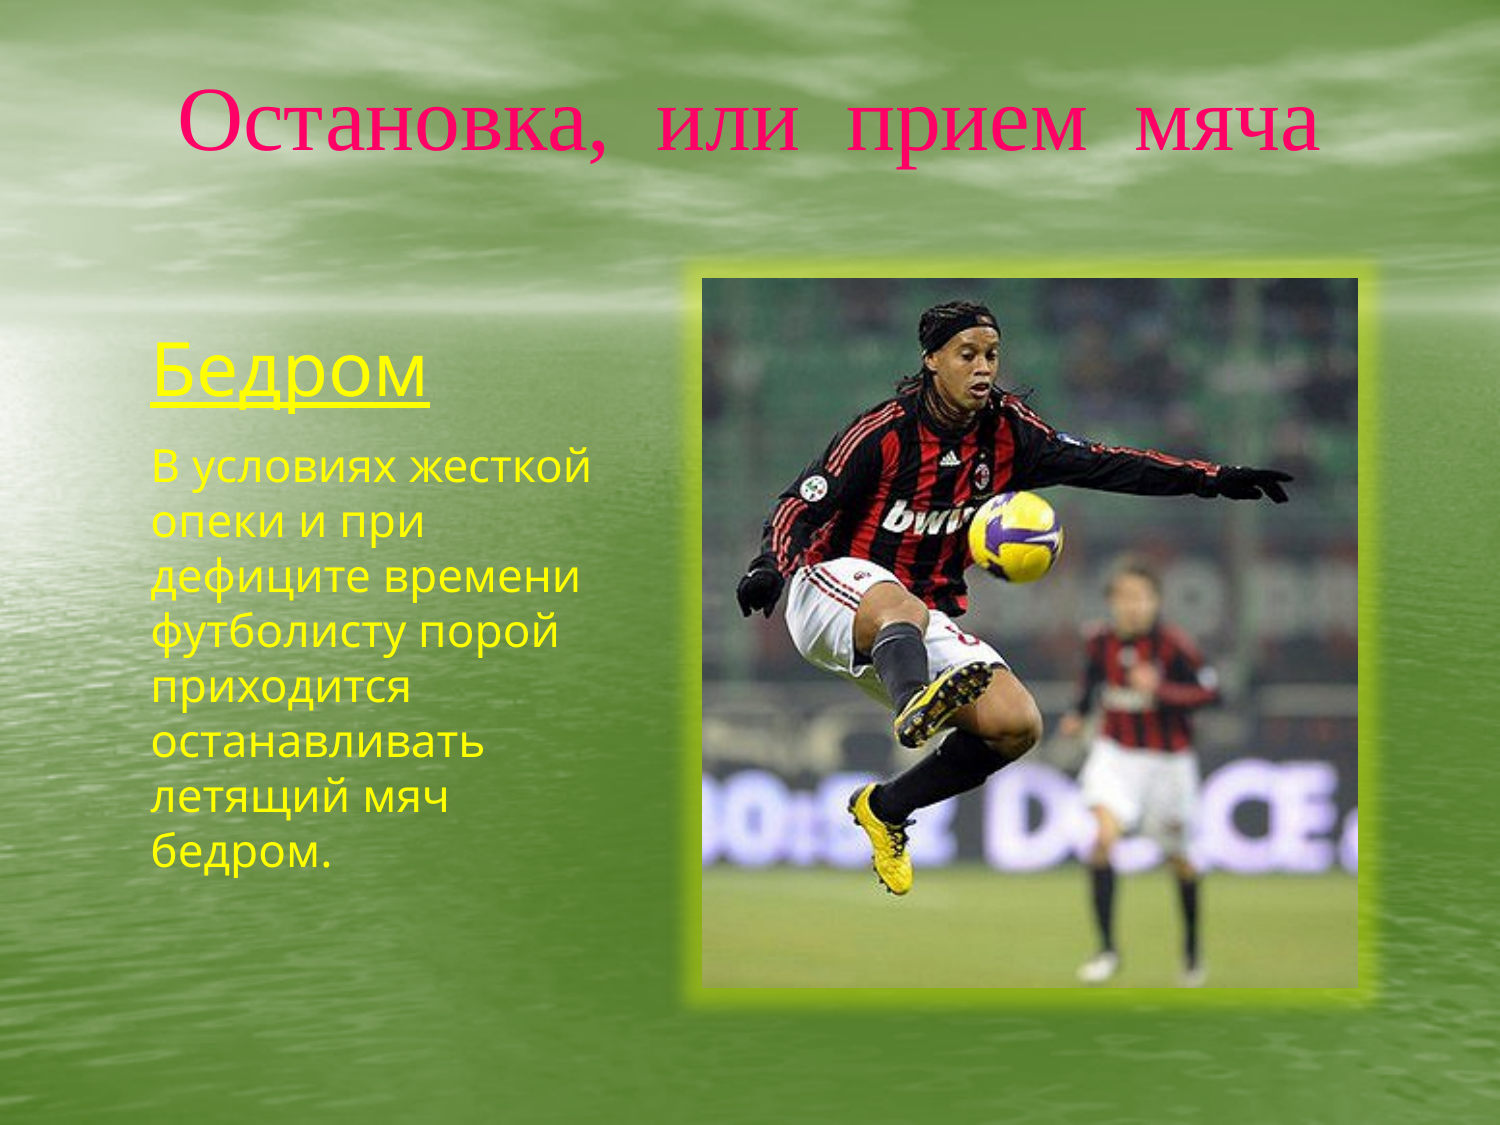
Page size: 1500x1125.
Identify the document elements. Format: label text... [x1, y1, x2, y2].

picture [702, 278, 1358, 988]
text_box Бедром В условиях жесткой опеки и при дефиците времени футболисту порой приходится останавливать летящий мяч бедром. [135, 314, 620, 944]
title Остановка, или прием мяча [74, 0, 1426, 228]
